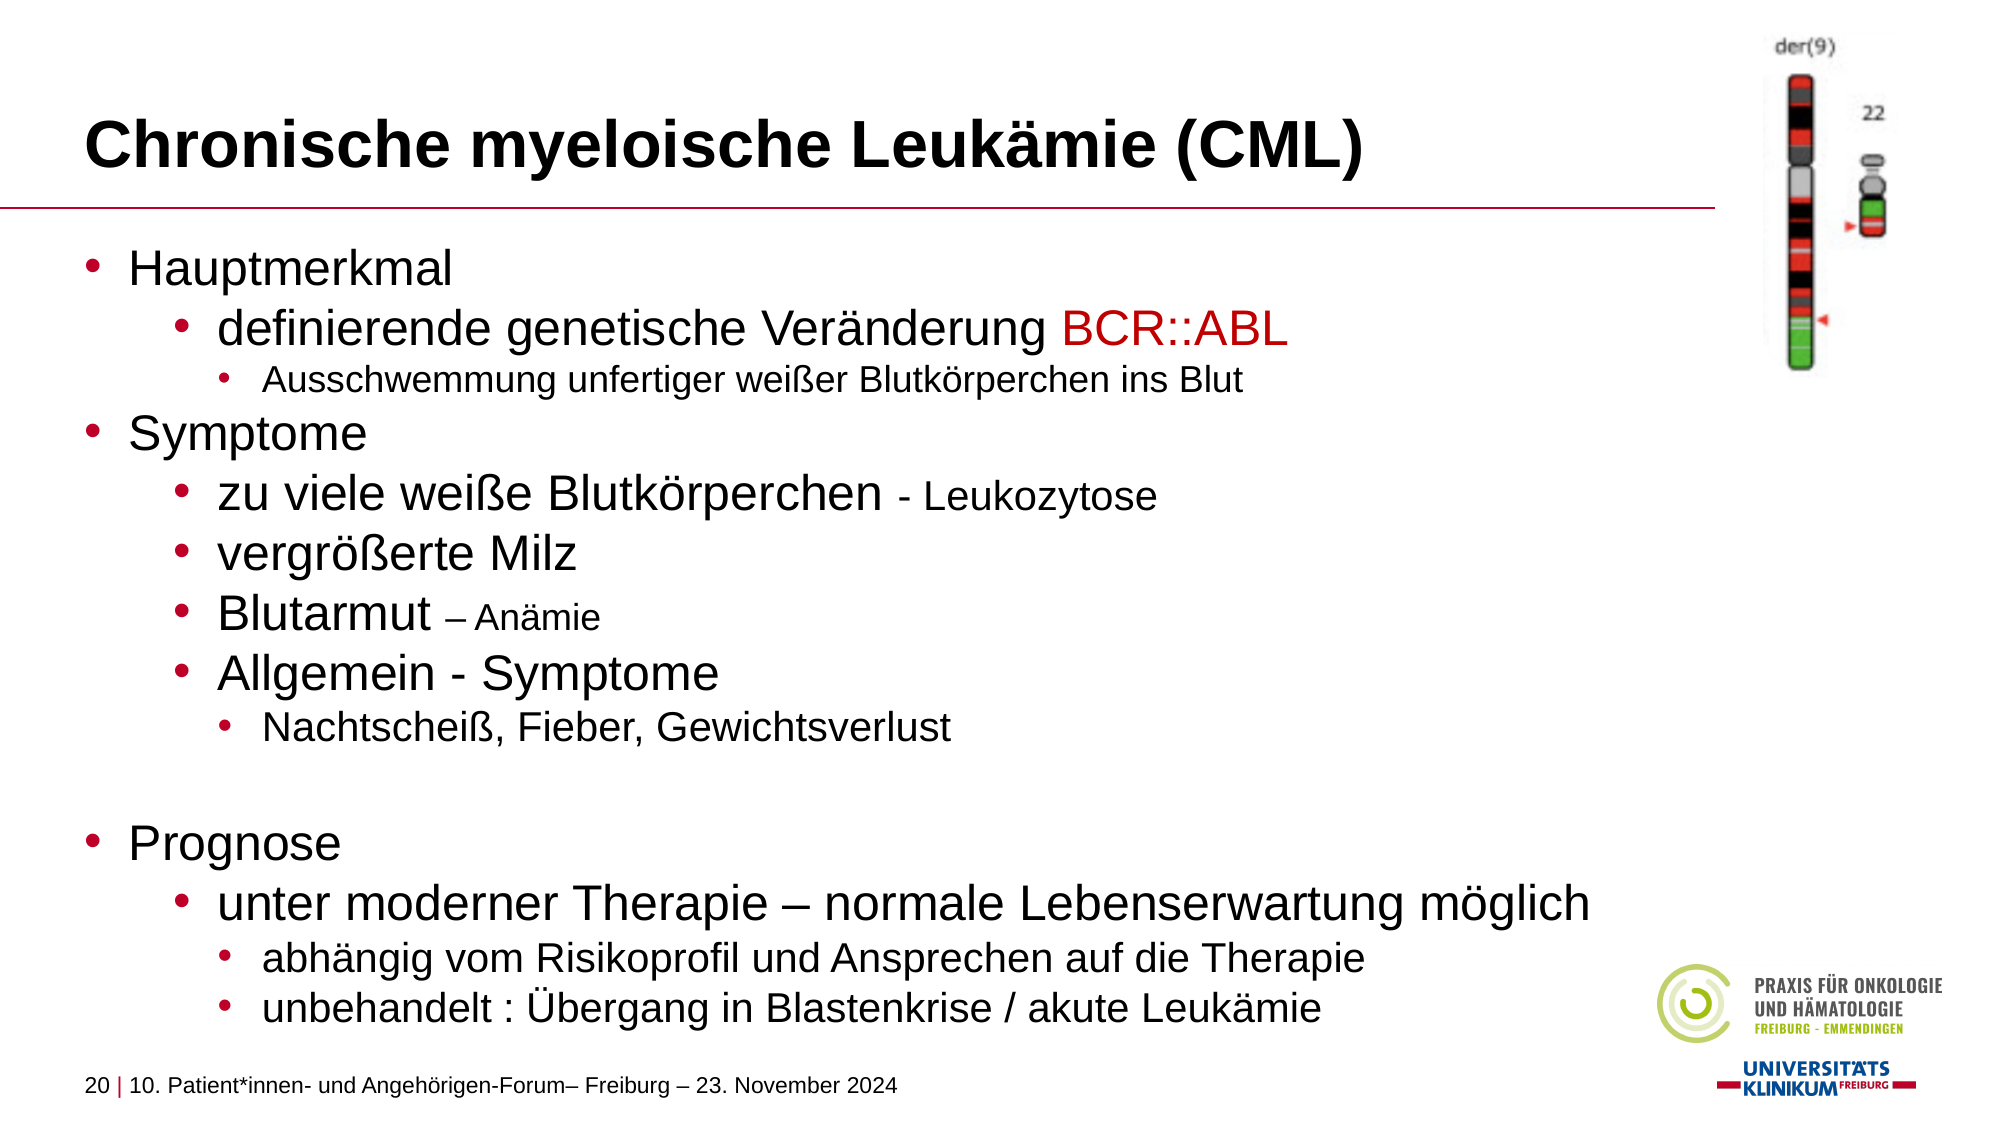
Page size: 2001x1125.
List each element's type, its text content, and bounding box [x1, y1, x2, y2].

picture [1763, 30, 1899, 378]
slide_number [84, 1042, 1000, 1098]
picture [1717, 1061, 1916, 1096]
list Hauptmerkmal definierende genetische Veränderung BCR::ABL Ausschwemmung unfertiger weißer Blutkörperchen ins Blut Symptome zu viele weiße Blutkörperchen - Leukozytose vergrößerte Milz Blutarmut – Anämie Allgemein - Symptome Nachtscheiß, Fieber, Gewichtsverlust Prognose unter moderner Therapie – normale Lebenserwartung möglich abhängig vom Risikoprofil und Ansprechen auf die Therapie unbehandelt : Übergang in Blastenkrise / akute Leukämie [84, 235, 1942, 958]
title Chronische myeloische Leukämie (CML) [84, 57, 1718, 183]
picture [1657, 964, 1942, 1043]
